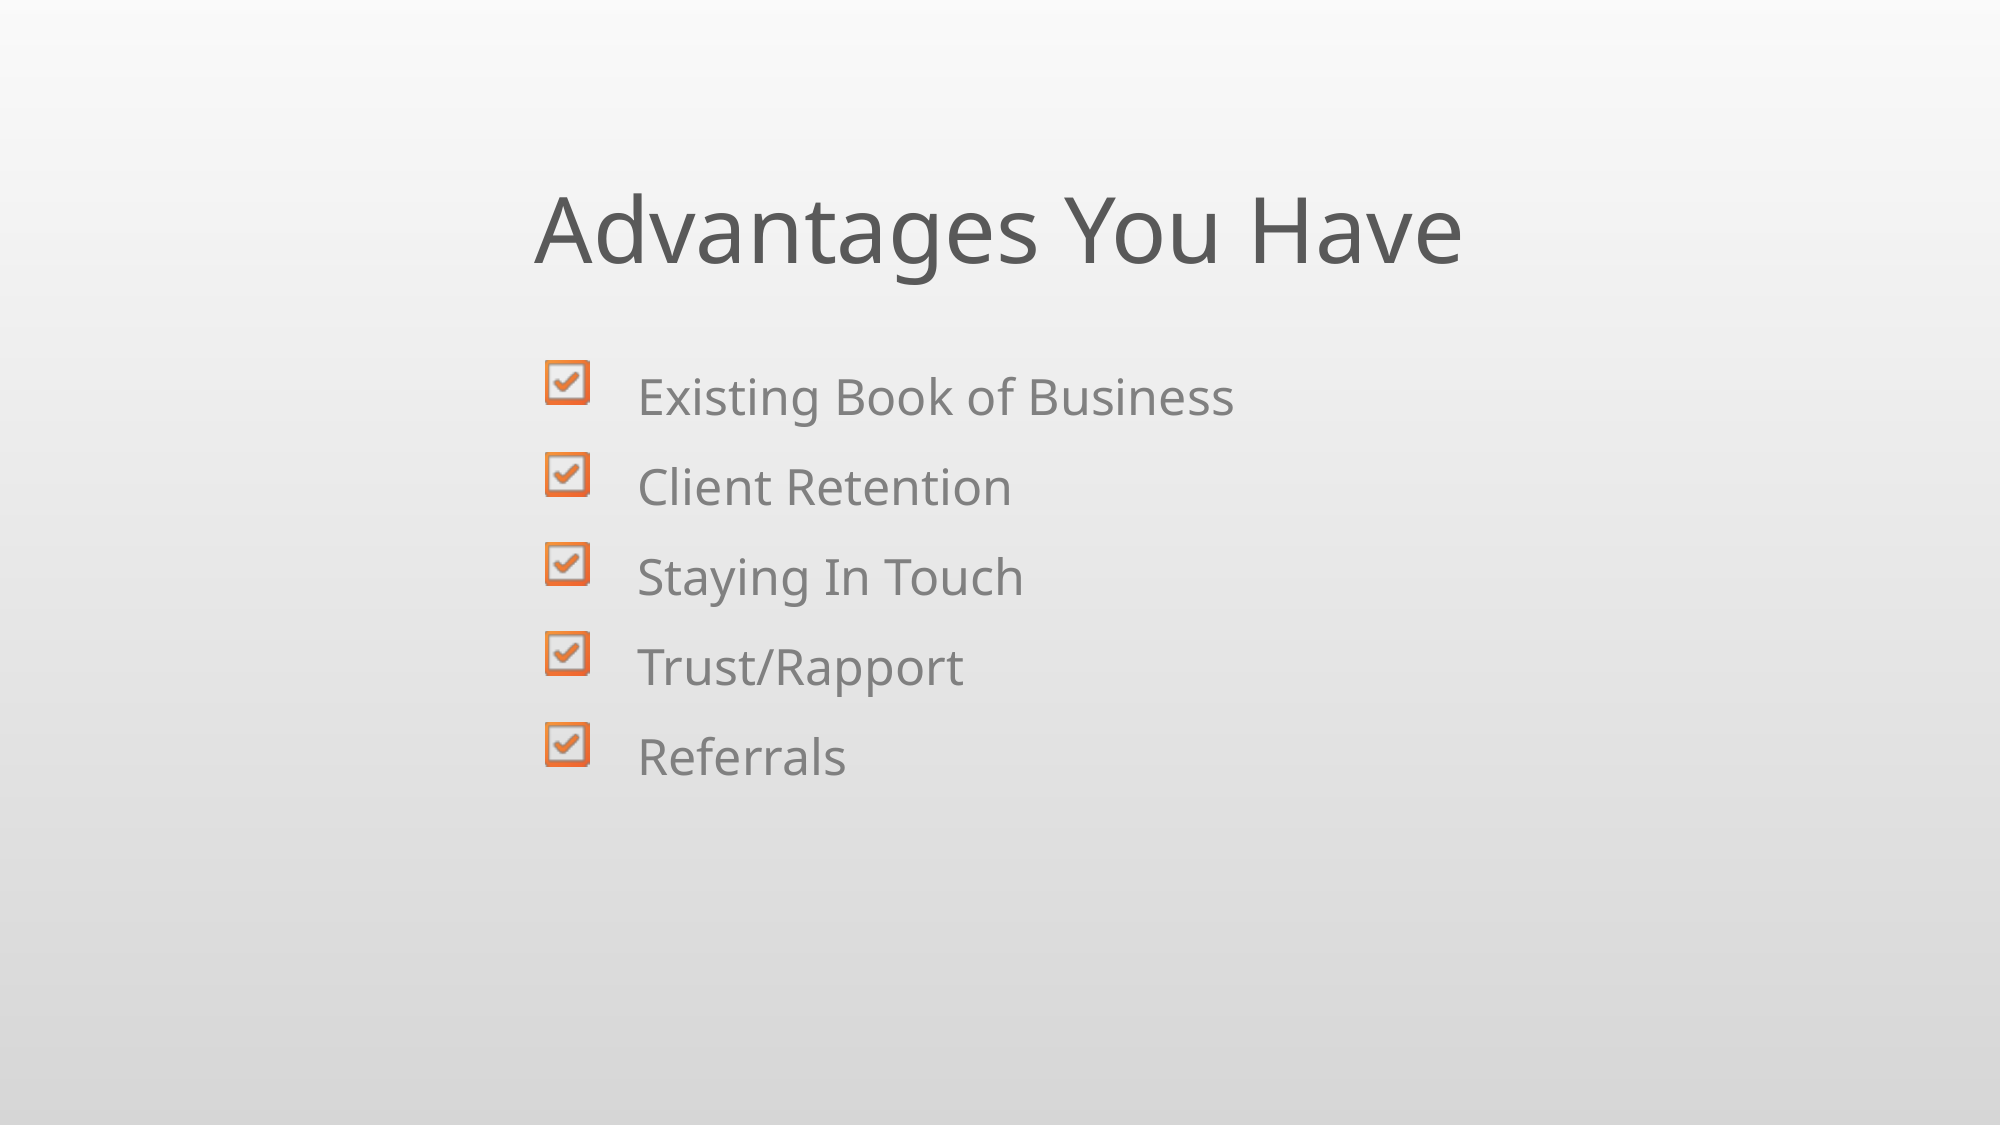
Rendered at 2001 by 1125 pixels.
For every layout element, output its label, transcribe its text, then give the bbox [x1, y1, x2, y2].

picture [545, 452, 590, 497]
text_box Existing Book of Business Client Retention Staying In Touch Trust/Rapport Referrals [622, 327, 1316, 793]
picture [545, 360, 590, 405]
text_box Advantages You Have [0, 163, 2000, 289]
picture [545, 631, 590, 676]
picture [545, 722, 590, 767]
picture [545, 542, 590, 586]
